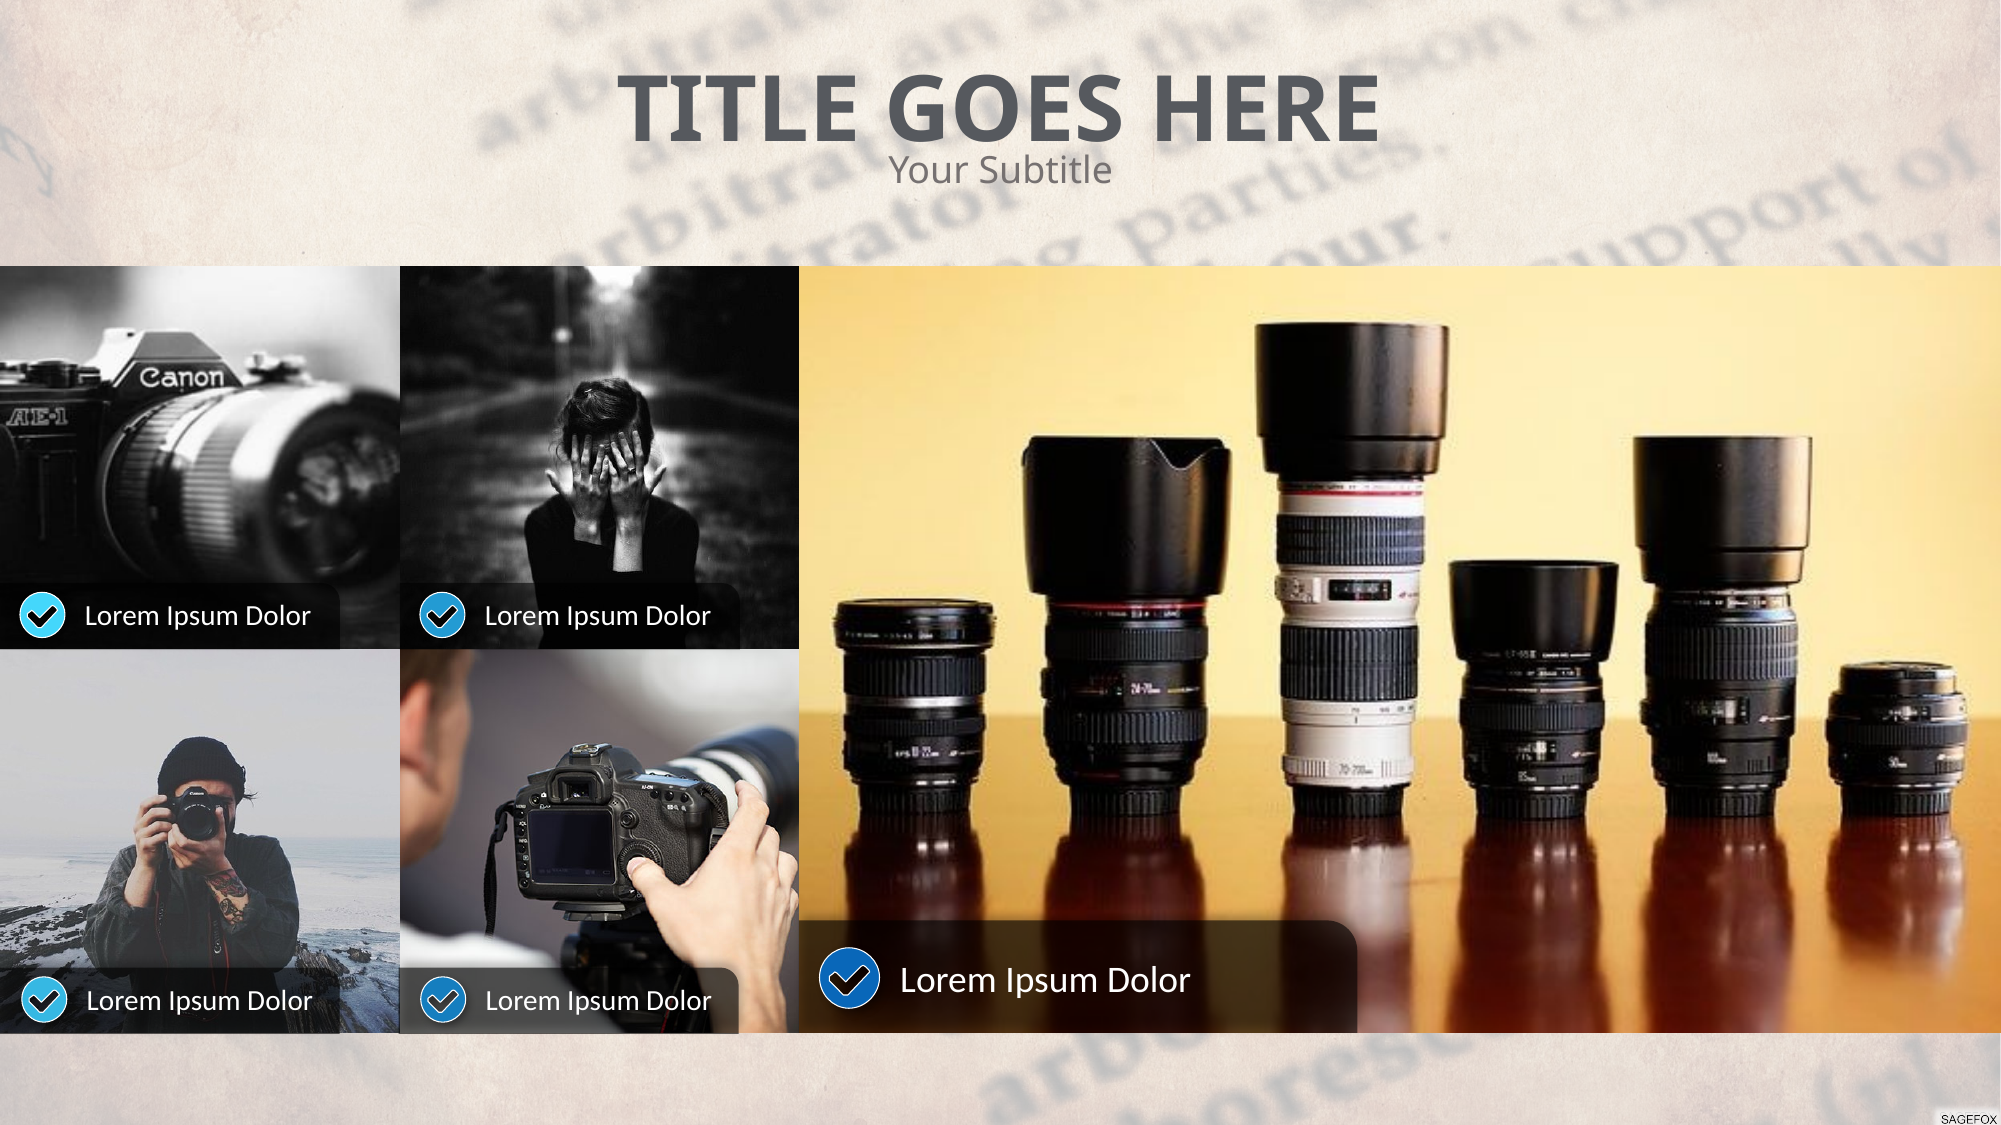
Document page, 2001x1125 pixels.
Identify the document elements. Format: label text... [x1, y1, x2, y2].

text_box [401, 648, 800, 1034]
text_box [797, 919, 1359, 1034]
text_box [401, 265, 800, 648]
picture [1938, 1114, 1999, 1125]
text_box Lorem Ipsum Dolor [900, 955, 1263, 1001]
text_box [800, 265, 2000, 1034]
text_box [419, 592, 465, 638]
text_box [819, 947, 880, 1009]
text_box [420, 976, 466, 1023]
text_box [19, 592, 65, 638]
text_box Lorem Ipsum Dolor [84, 596, 340, 632]
text_box [398, 581, 741, 651]
text_box [21, 976, 67, 1023]
text_box Lorem Ipsum Dolor [86, 980, 342, 1016]
text_box [0, 966, 341, 1035]
text_box Lorem Ipsum Dolor [485, 980, 741, 1016]
text_box [0, 581, 341, 651]
text_box Lorem Ipsum Dolor [484, 596, 740, 632]
text_box [0, 648, 401, 1034]
text_box [397, 966, 740, 1035]
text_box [548, 42, 1452, 199]
text_box [0, 265, 401, 648]
